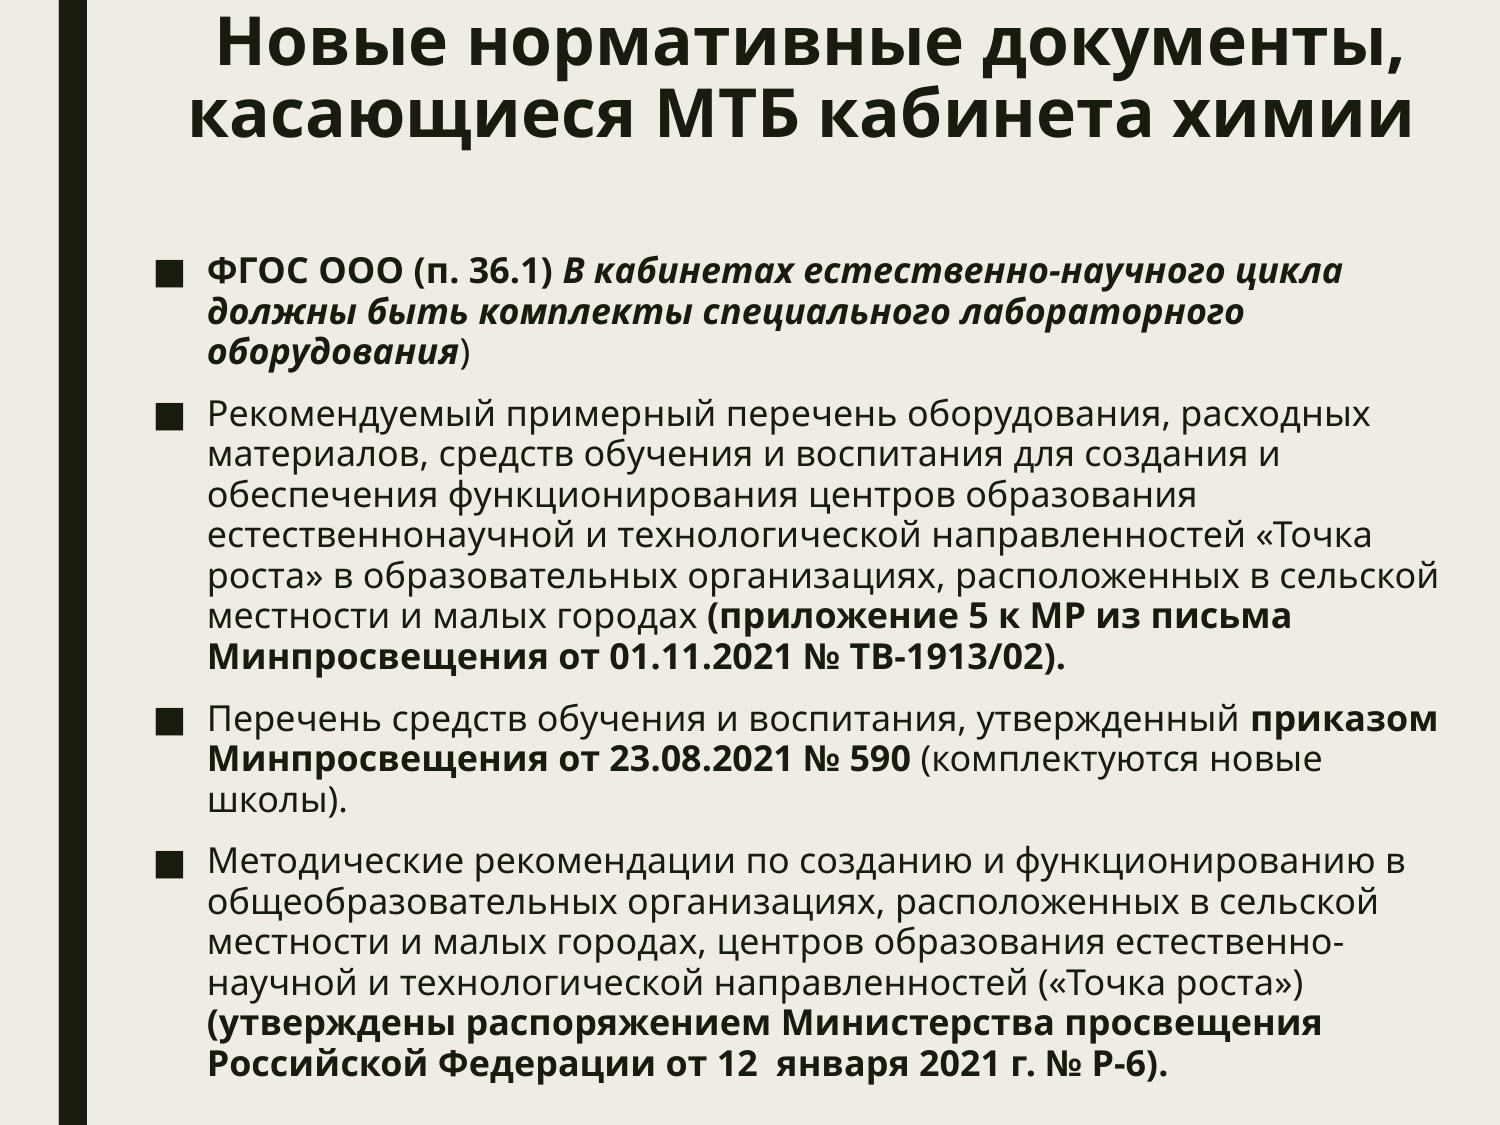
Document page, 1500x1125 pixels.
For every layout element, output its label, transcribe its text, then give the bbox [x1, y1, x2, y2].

title Новые нормативные документы, касающиеся МТБ кабинета химии [137, 0, 1484, 243]
list ФГОС ООО (п. 36.1) В кабинетах естественно-научного цикла должны быть комплекты специального лабораторного оборудования) Рекомендуемый примерный перечень оборудования, расходных материалов, средств обучения и воспитания для создания и обеспечения функционирования центров образования естественнонаучной и технологической направленностей «Точка роста» в образовательных организациях, расположенных в сельской местности и малых городах (приложение 5 к МР из письма Минпросвещения от 01.11.2021 № ТВ-1913/02). Перечень средств обучения и воспитания, утвержденный приказом Минпросвещения от 23.08.2021 № 590 (комплектуются новые школы). Методические рекомендации по созданию и функционированию в общеобразовательных организациях, расположенных в сельской местности и малых городах, центров образования естественно-научной и технологической направленностей («Точка роста») (утверждены распоряжением Министерства просвещения Российской Федерации от 12 января 2021 г. № Р-6). [137, 243, 1484, 1098]
